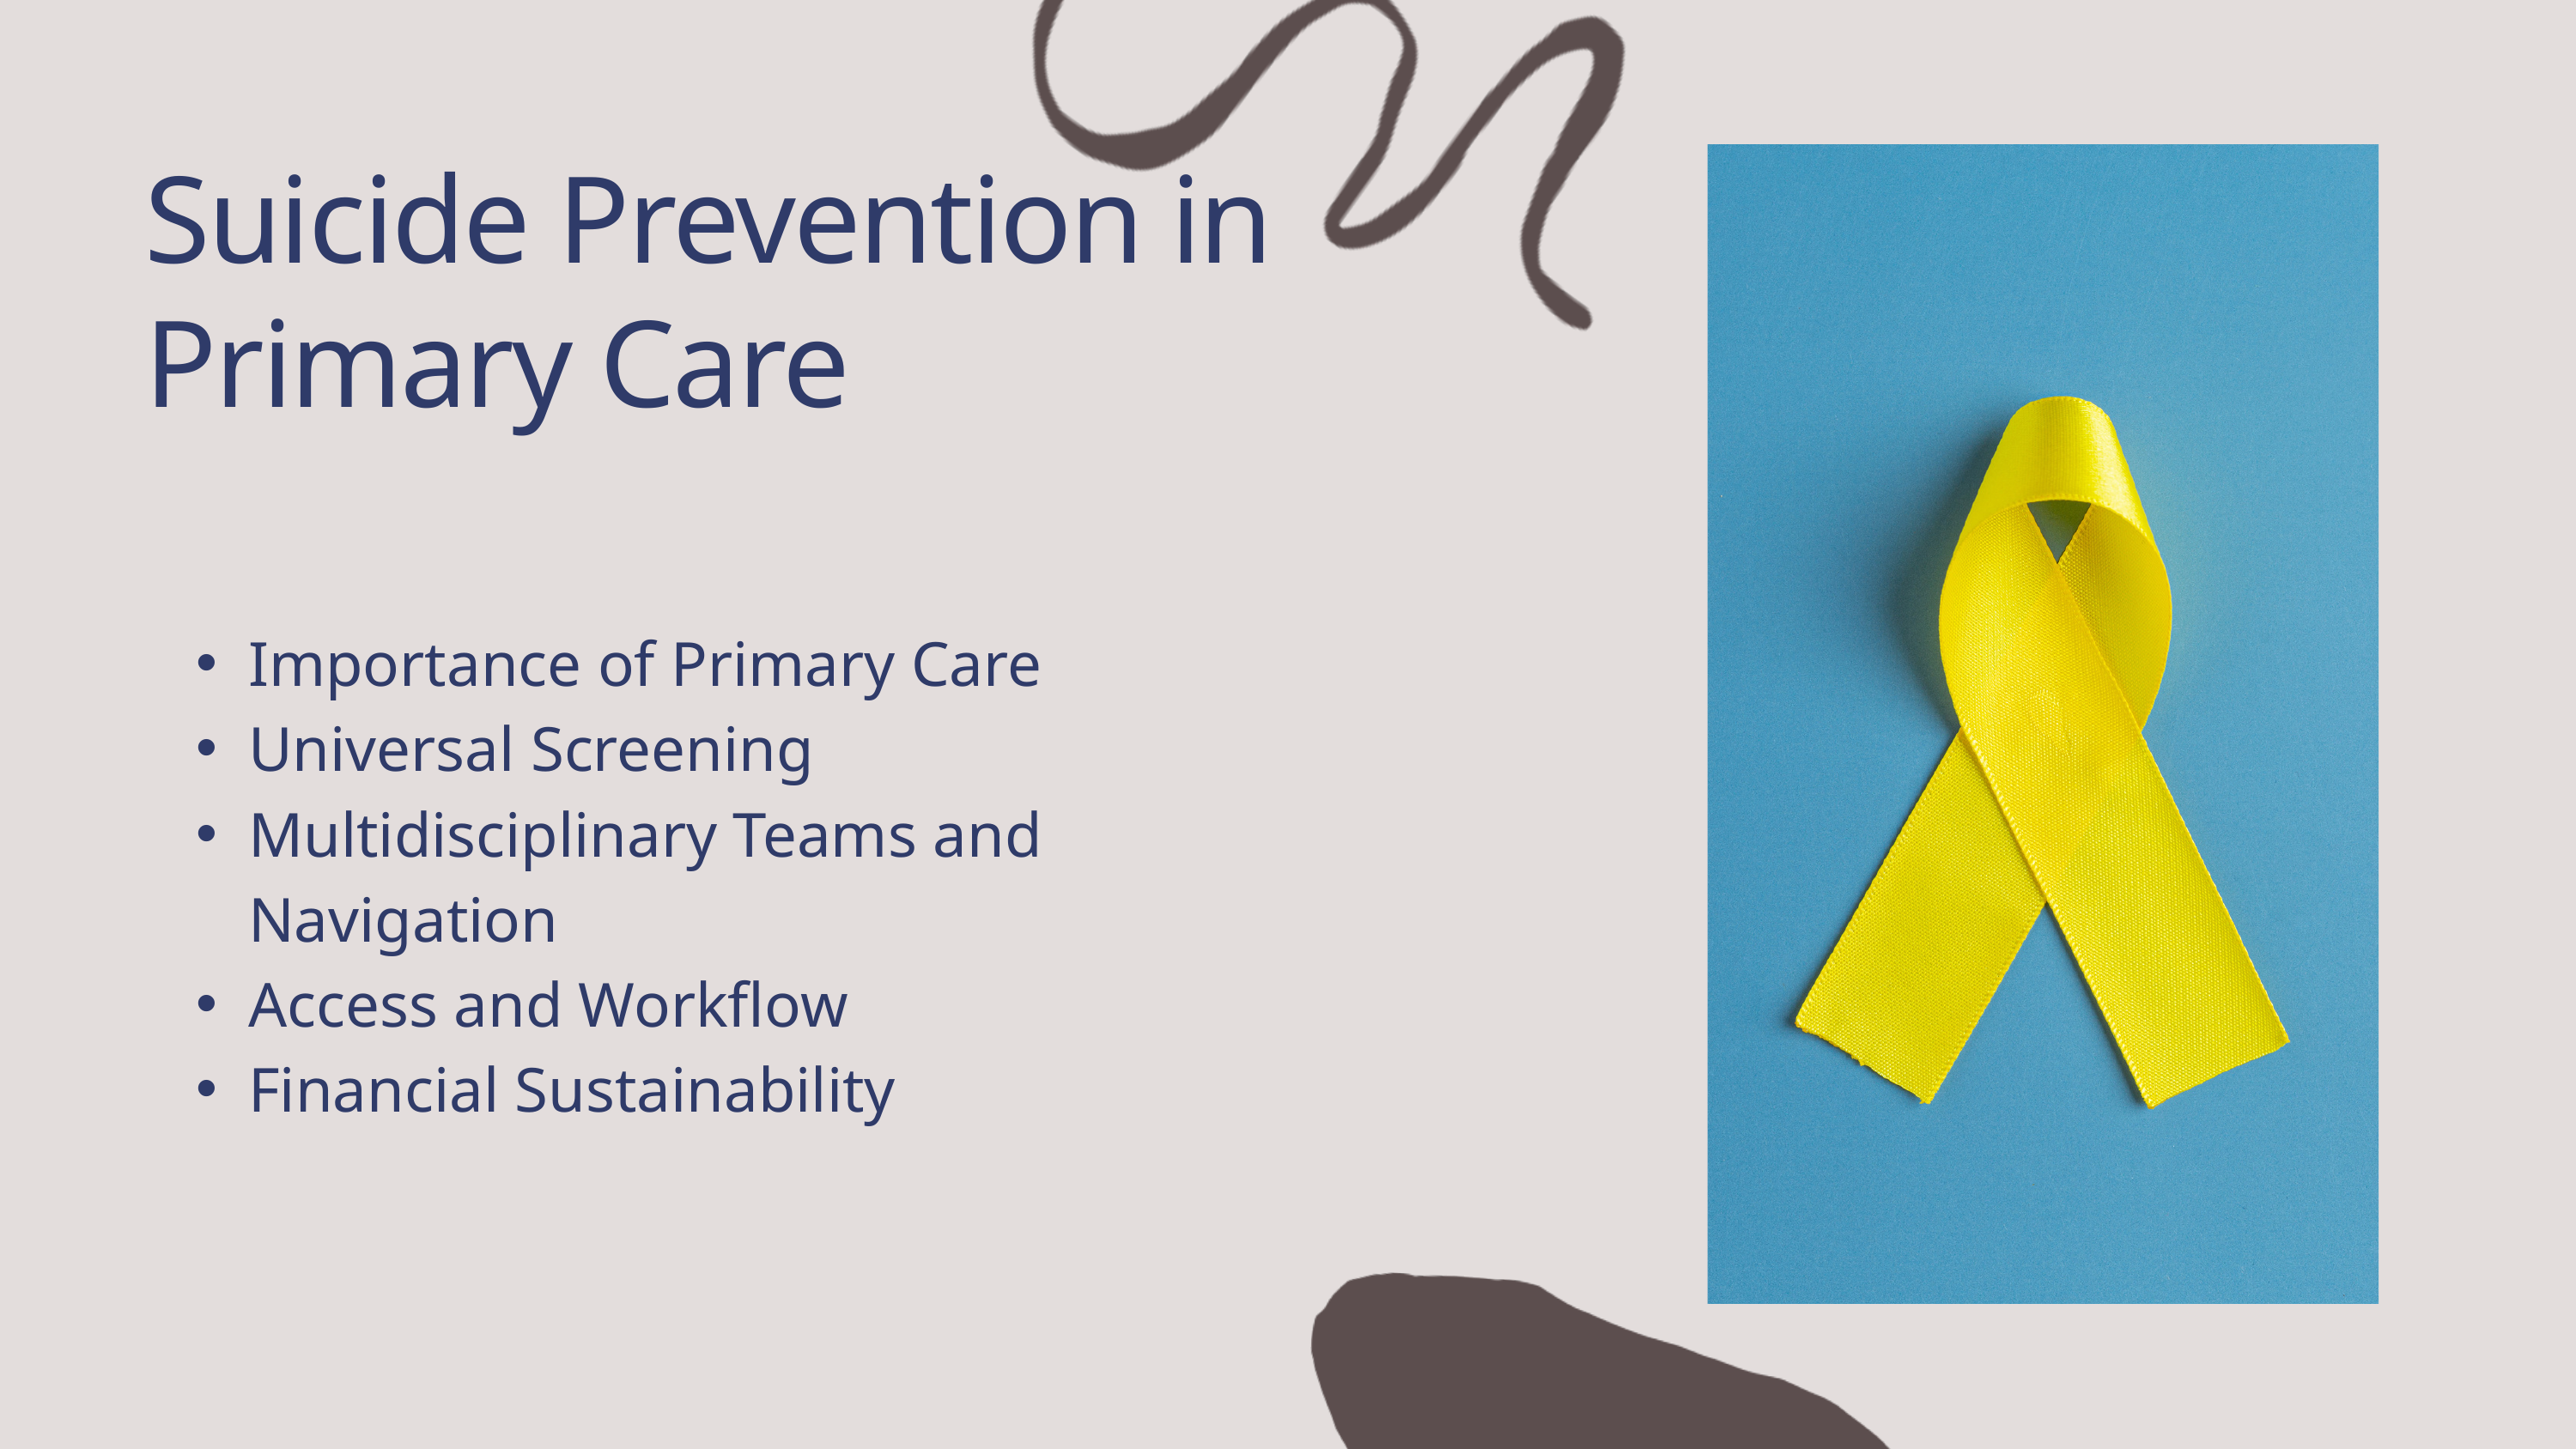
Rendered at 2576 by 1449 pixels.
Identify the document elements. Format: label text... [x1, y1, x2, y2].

text_box Suicide Prevention in Primary Care [144, 143, 1277, 432]
picture [980, 0, 2379, 1449]
text_box Importance of Primary Care Universal Screening Multidisciplinary Teams and Navigation Access and Workflow Financial Sustainability [144, 613, 1326, 1125]
